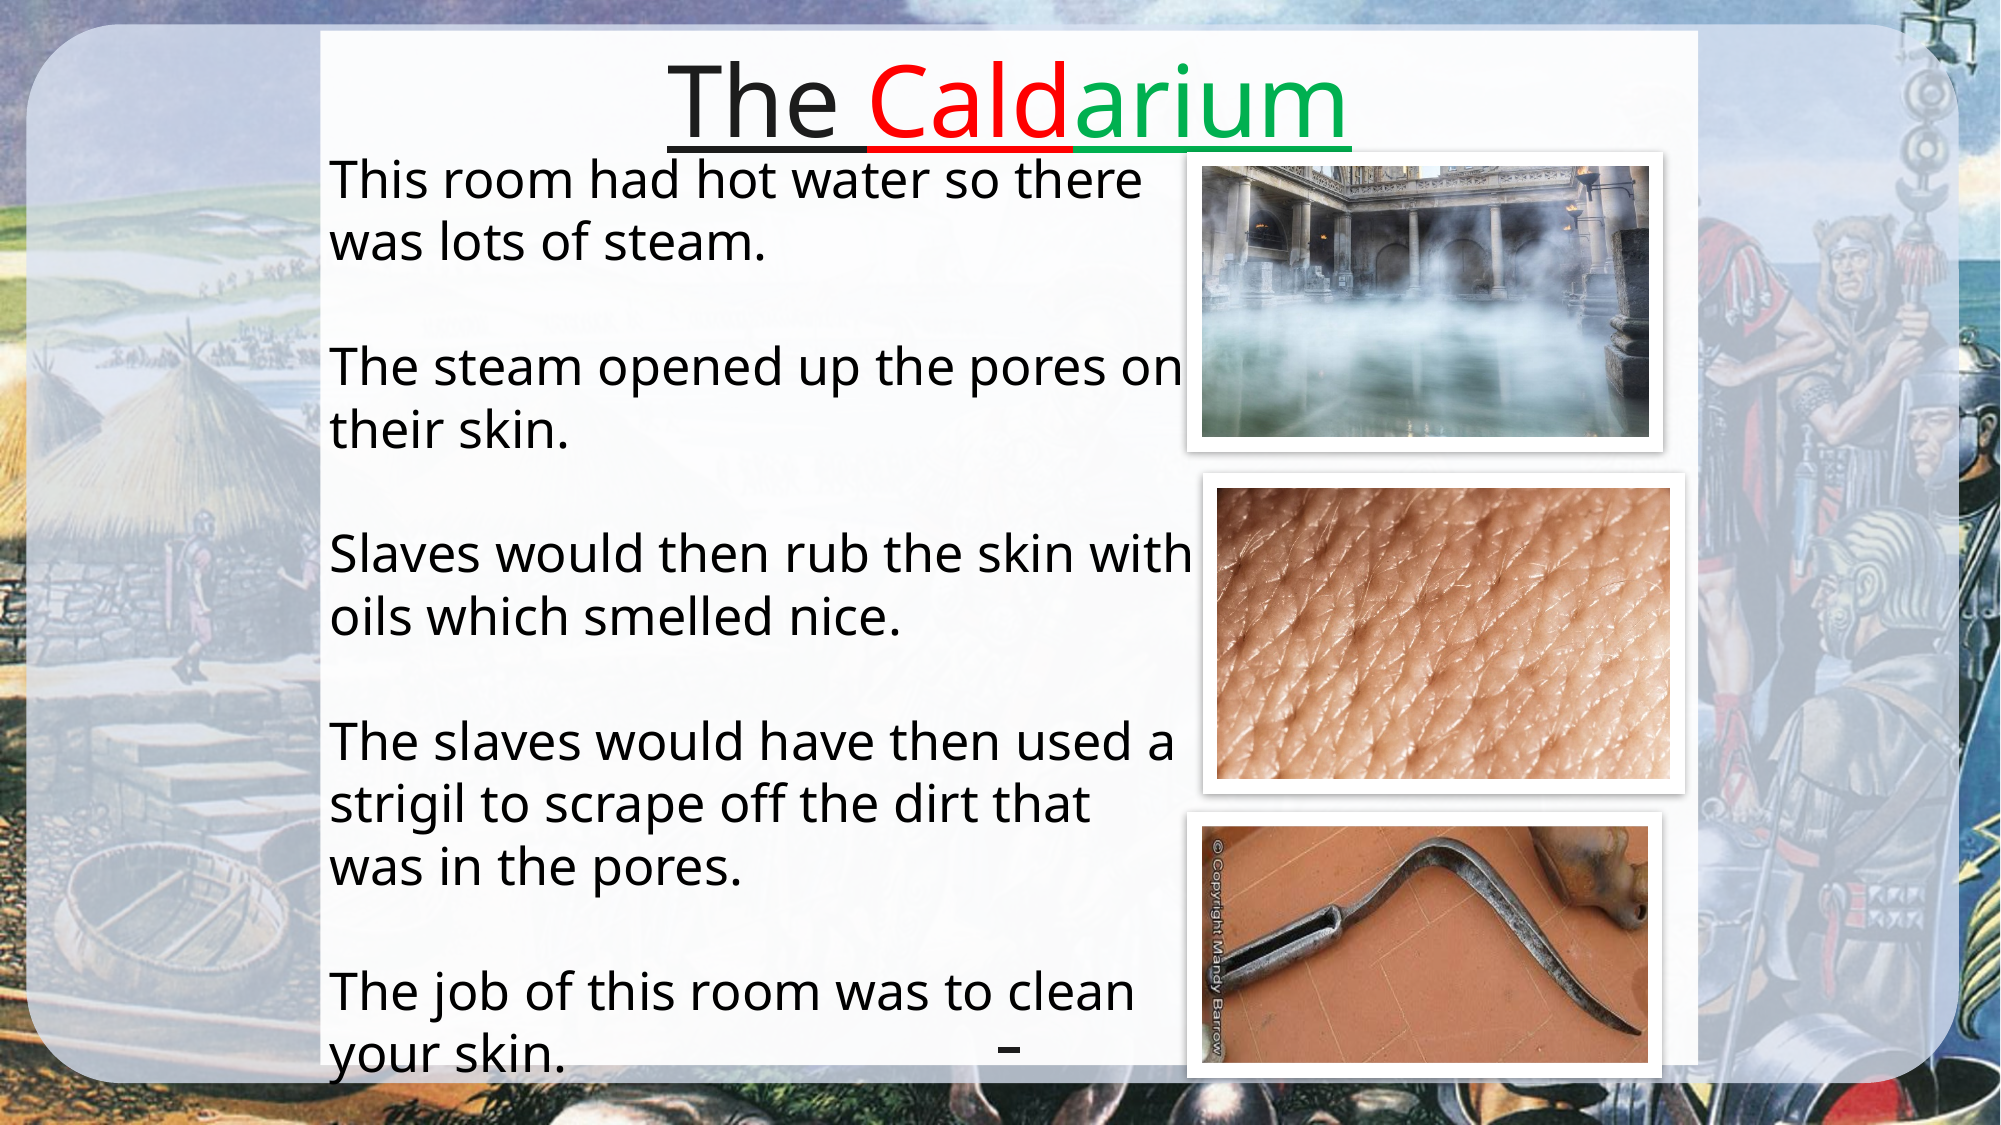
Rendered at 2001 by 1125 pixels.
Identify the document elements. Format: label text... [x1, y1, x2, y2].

text_box [25, 23, 1960, 1085]
picture [0, 0, 2001, 1125]
text_box This room had hot water so there was lots of steam. The steam opened up the pores on their skin. Slaves would then rub the skin with oils which smelled nice. The slaves would have then used a strigil to scrape off the dirt that was in the pores. The job of this room was to clean your skin. [314, 138, 1212, 1091]
text_box The Caldarium [320, 30, 1699, 1066]
